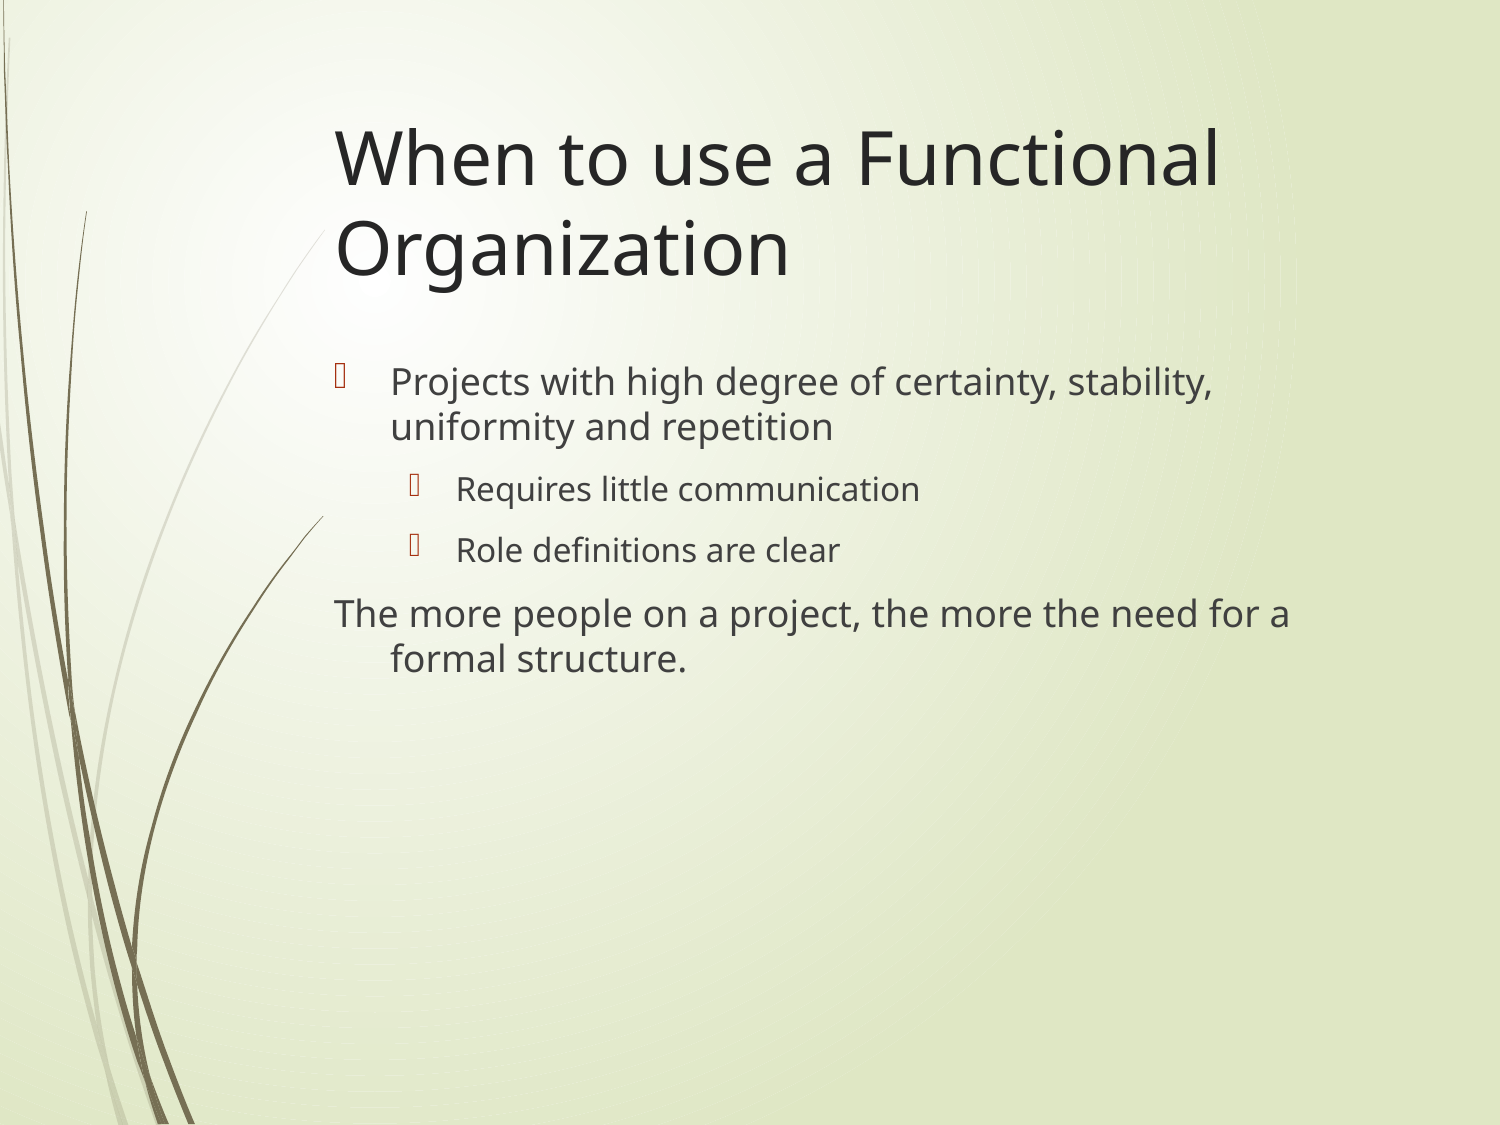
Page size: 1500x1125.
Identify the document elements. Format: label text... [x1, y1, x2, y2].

list Projects with high degree of certainty, stability, uniformity and repetition Requires little communication Role definitions are clear The more people on a project, the more the need for a formal structure. [318, 350, 1400, 970]
title When to use a Functional Organization [319, 102, 1400, 313]
